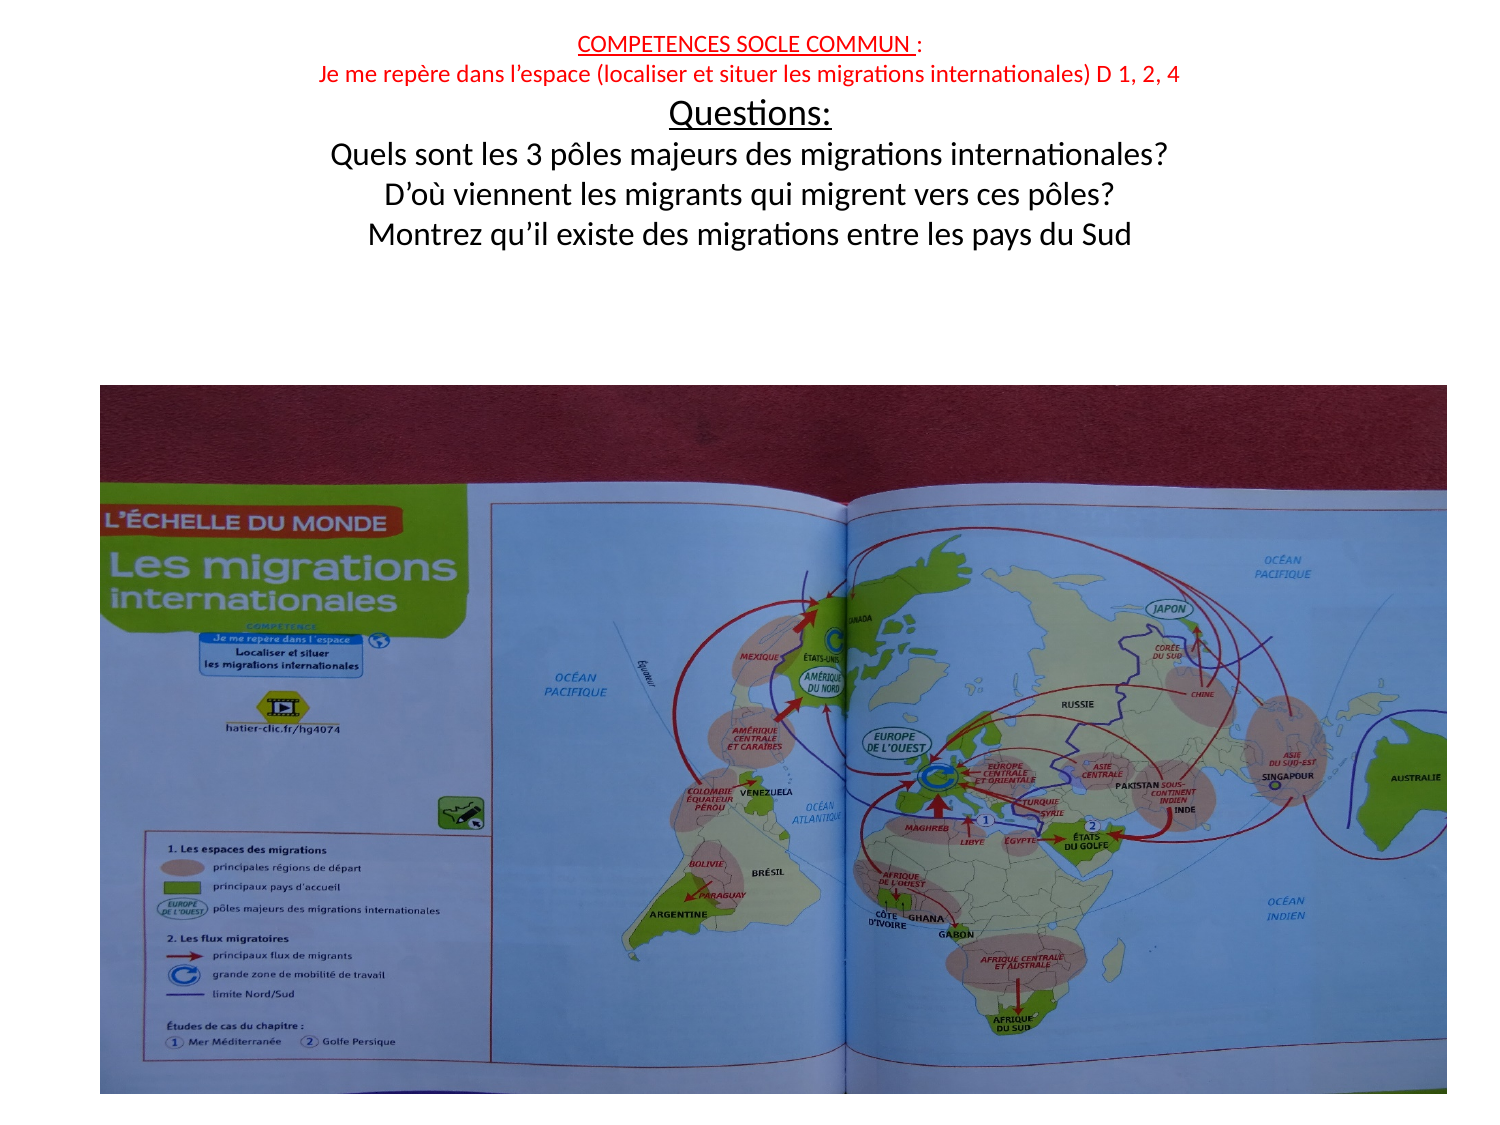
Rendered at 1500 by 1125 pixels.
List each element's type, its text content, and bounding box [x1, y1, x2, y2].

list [100, 385, 1448, 1095]
title COMPETENCES SOCLE COMMUN : Je me repère dans l’espace (localiser et situer les migrations internationales) D 1, 2, 4 Questions: Quels sont les 3 pôles majeurs des migrations internationales? D’où viennent les migrants qui migrent vers ces pôles? Montrez qu’il existe des migrations entre les pays du Sud [75, 19, 1426, 301]
